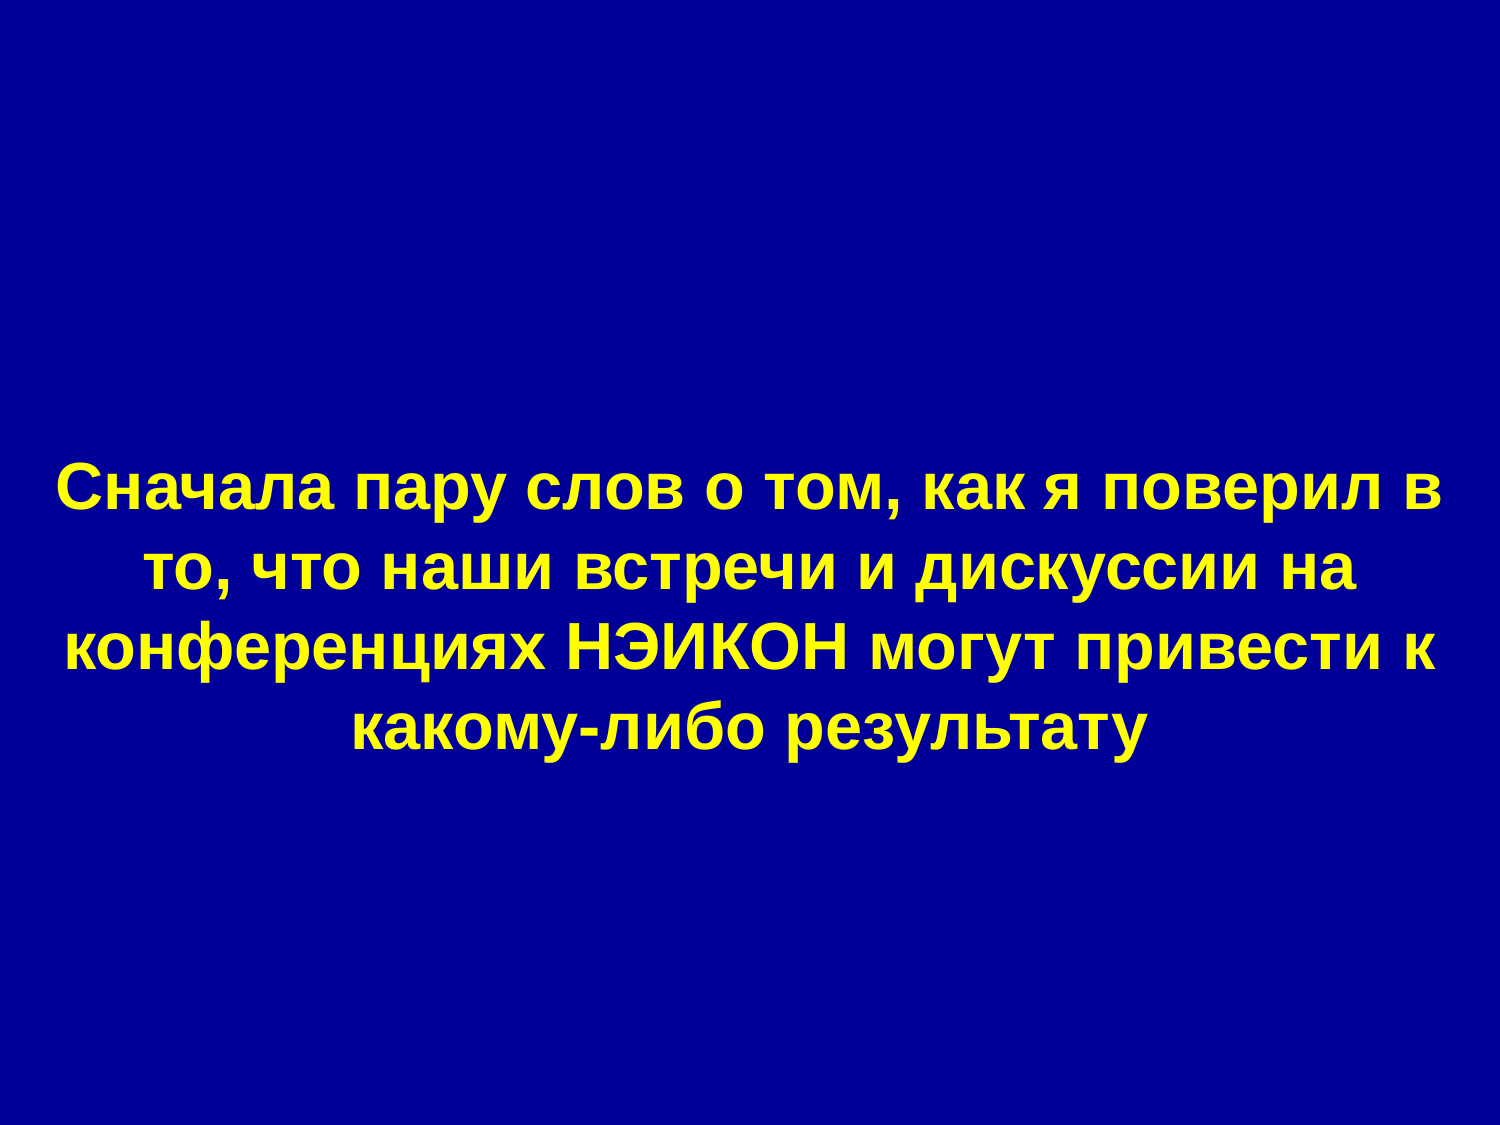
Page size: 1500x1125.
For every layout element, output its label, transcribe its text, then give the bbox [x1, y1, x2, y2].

title Сначала пару слов о том, как я поверил в то, что наши встречи и дискуссии на конференциях НЭИКОН могут привести к какому-либо результату [17, 39, 1483, 1086]
